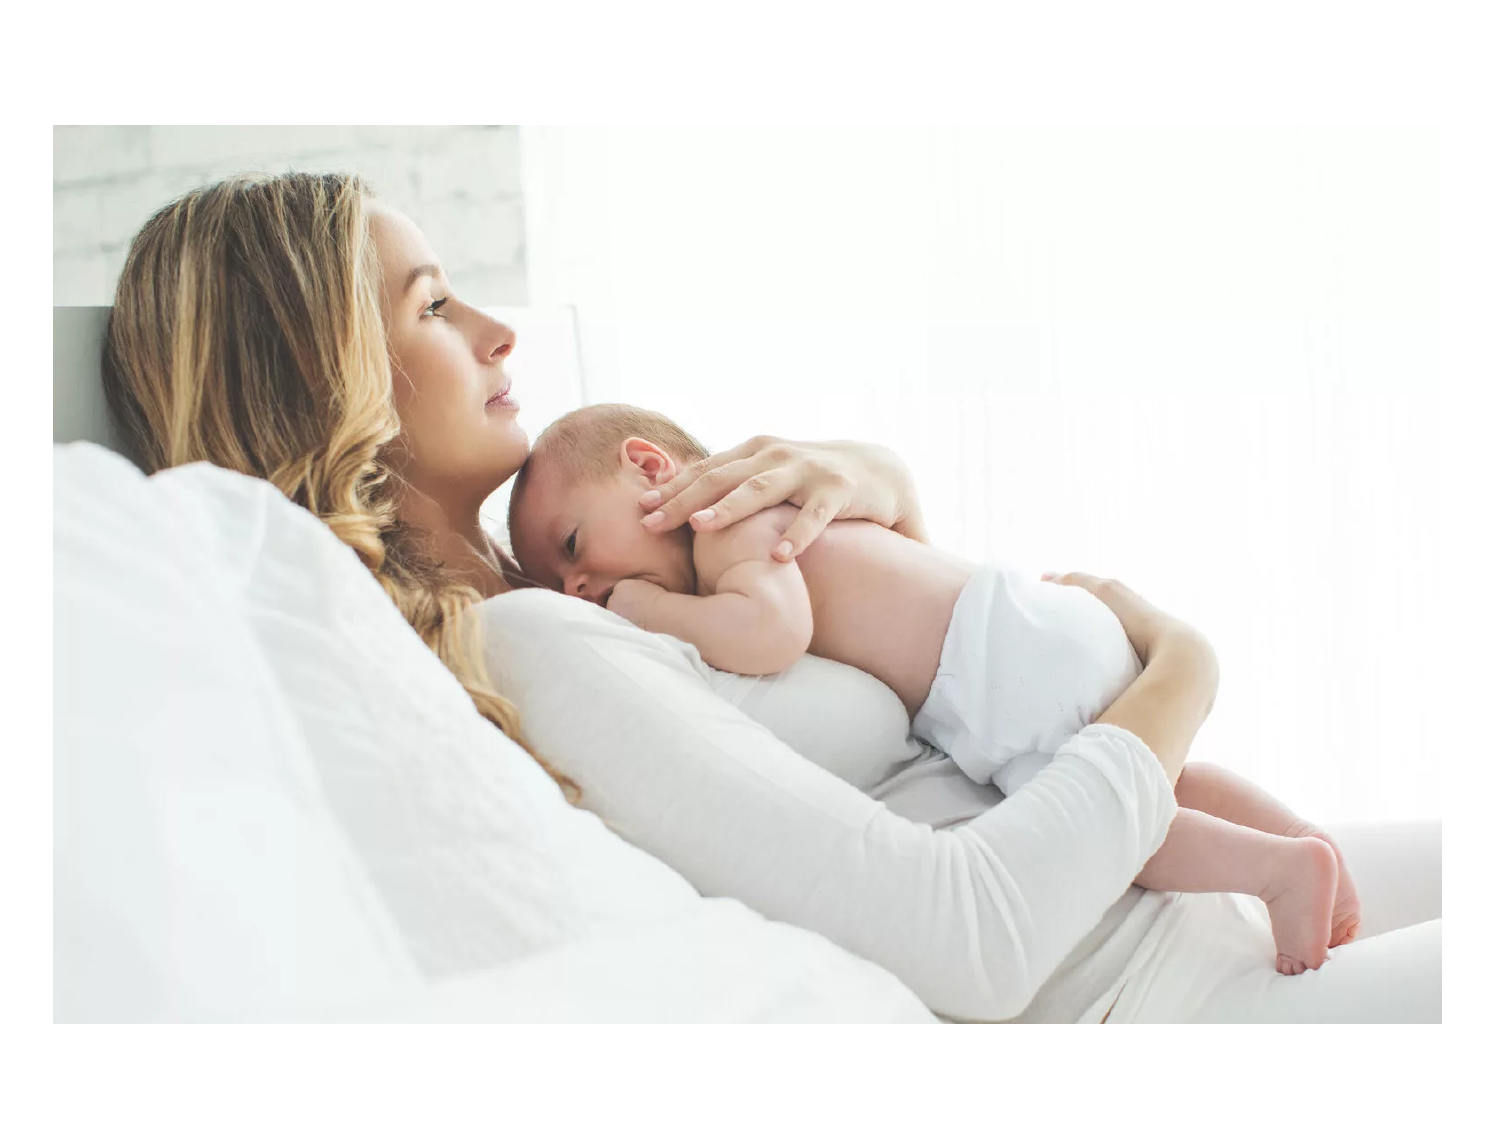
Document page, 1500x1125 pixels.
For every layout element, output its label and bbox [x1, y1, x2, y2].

picture [52, 125, 1442, 1024]
